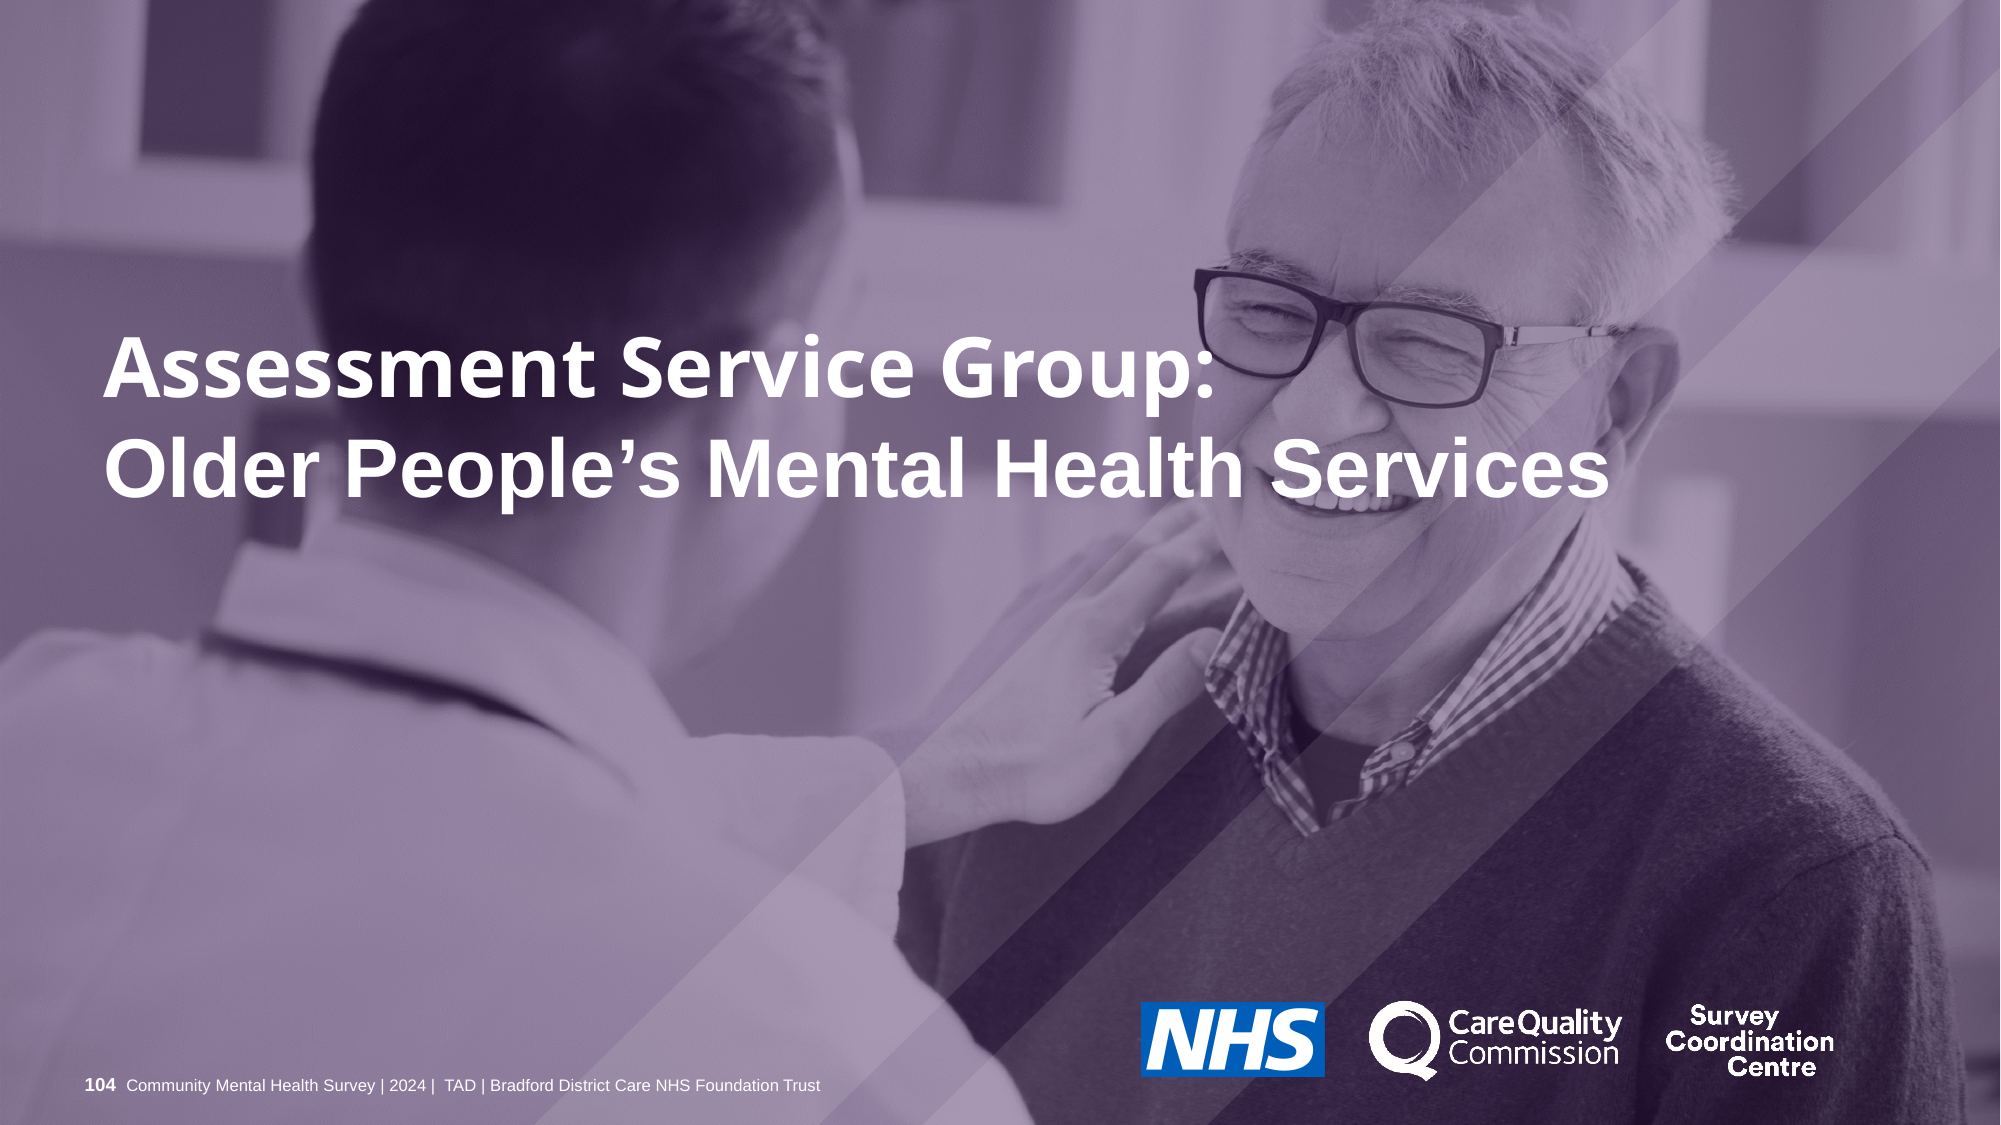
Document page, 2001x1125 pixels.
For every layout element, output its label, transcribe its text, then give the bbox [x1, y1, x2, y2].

picture [1357, 989, 1629, 1091]
picture [1663, 1001, 1836, 1079]
title Assessment Service Group: Older People’s Mental Health Services [103, 313, 1667, 617]
picture [1141, 1002, 1325, 1077]
text_box 104 [84, 1065, 122, 1125]
